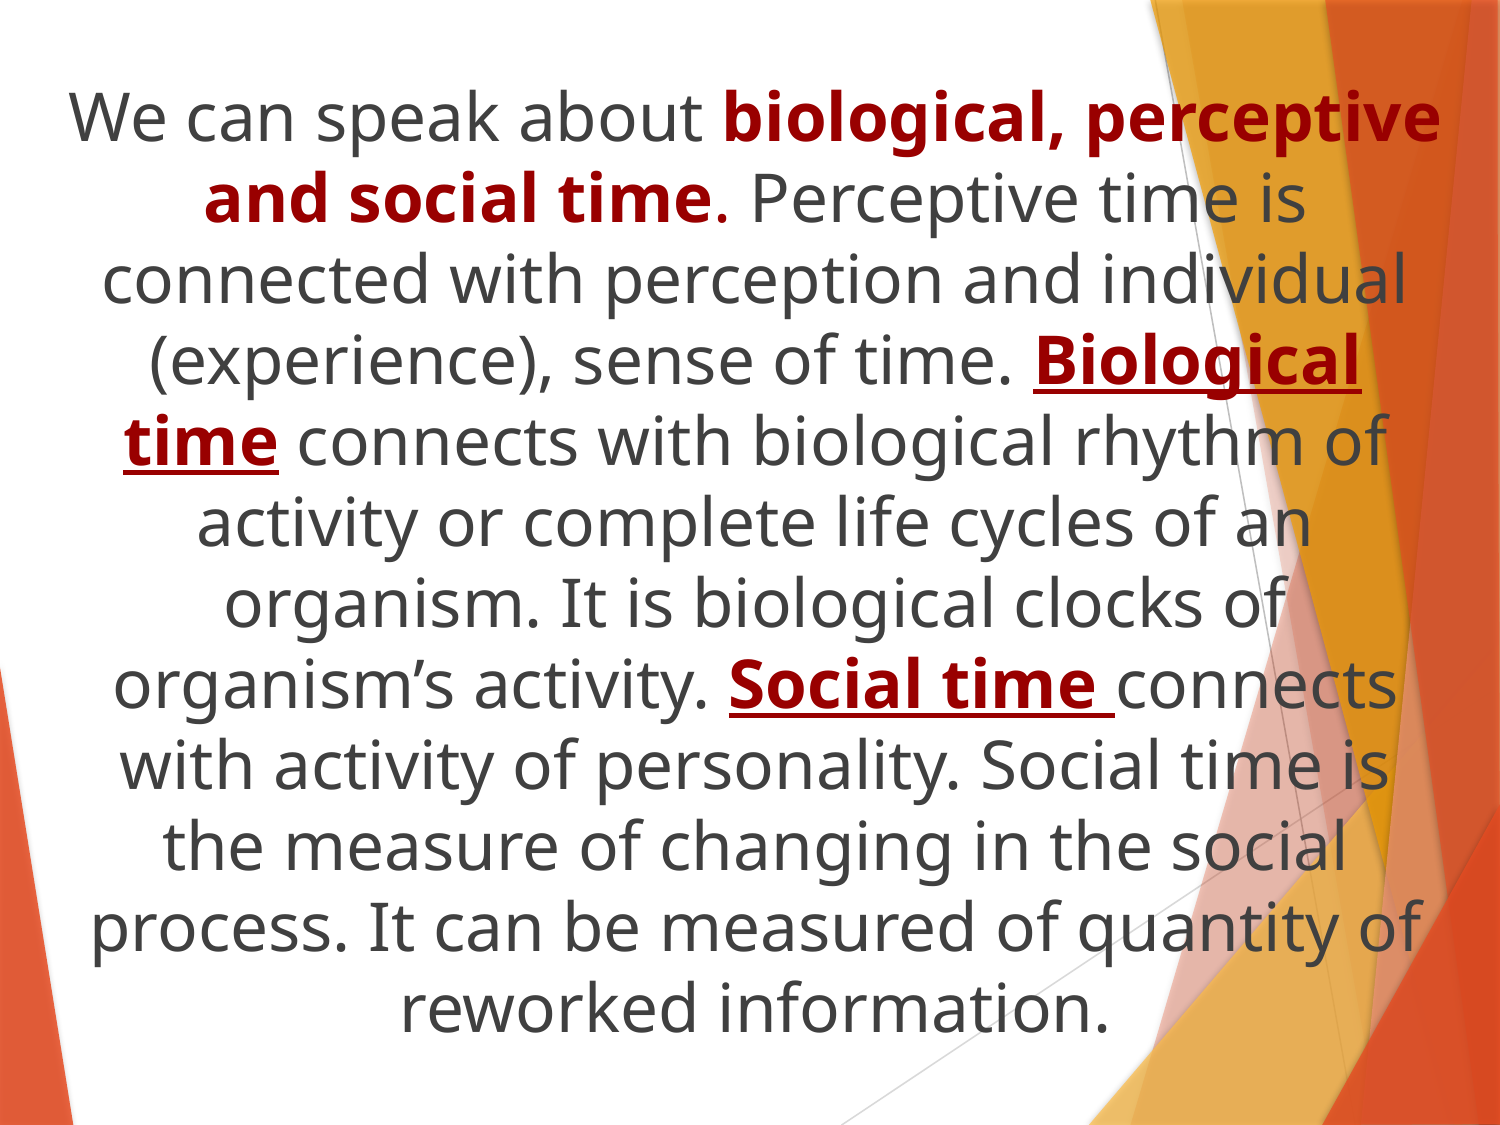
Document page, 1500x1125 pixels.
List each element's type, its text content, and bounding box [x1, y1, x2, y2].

subtitle We can speak about biological, perceptive and social time. Perceptive time is connected with perception and individual (experience), sense of time. Biological time connects with biological rhythm of activity or complete life cycles of an organism. It is biological clocks of organism’s activity. Social time connects with activity of personality. Social time is the measure of changing in the social process. It can be measured of quantity of reworked information. [53, 66, 1459, 1071]
